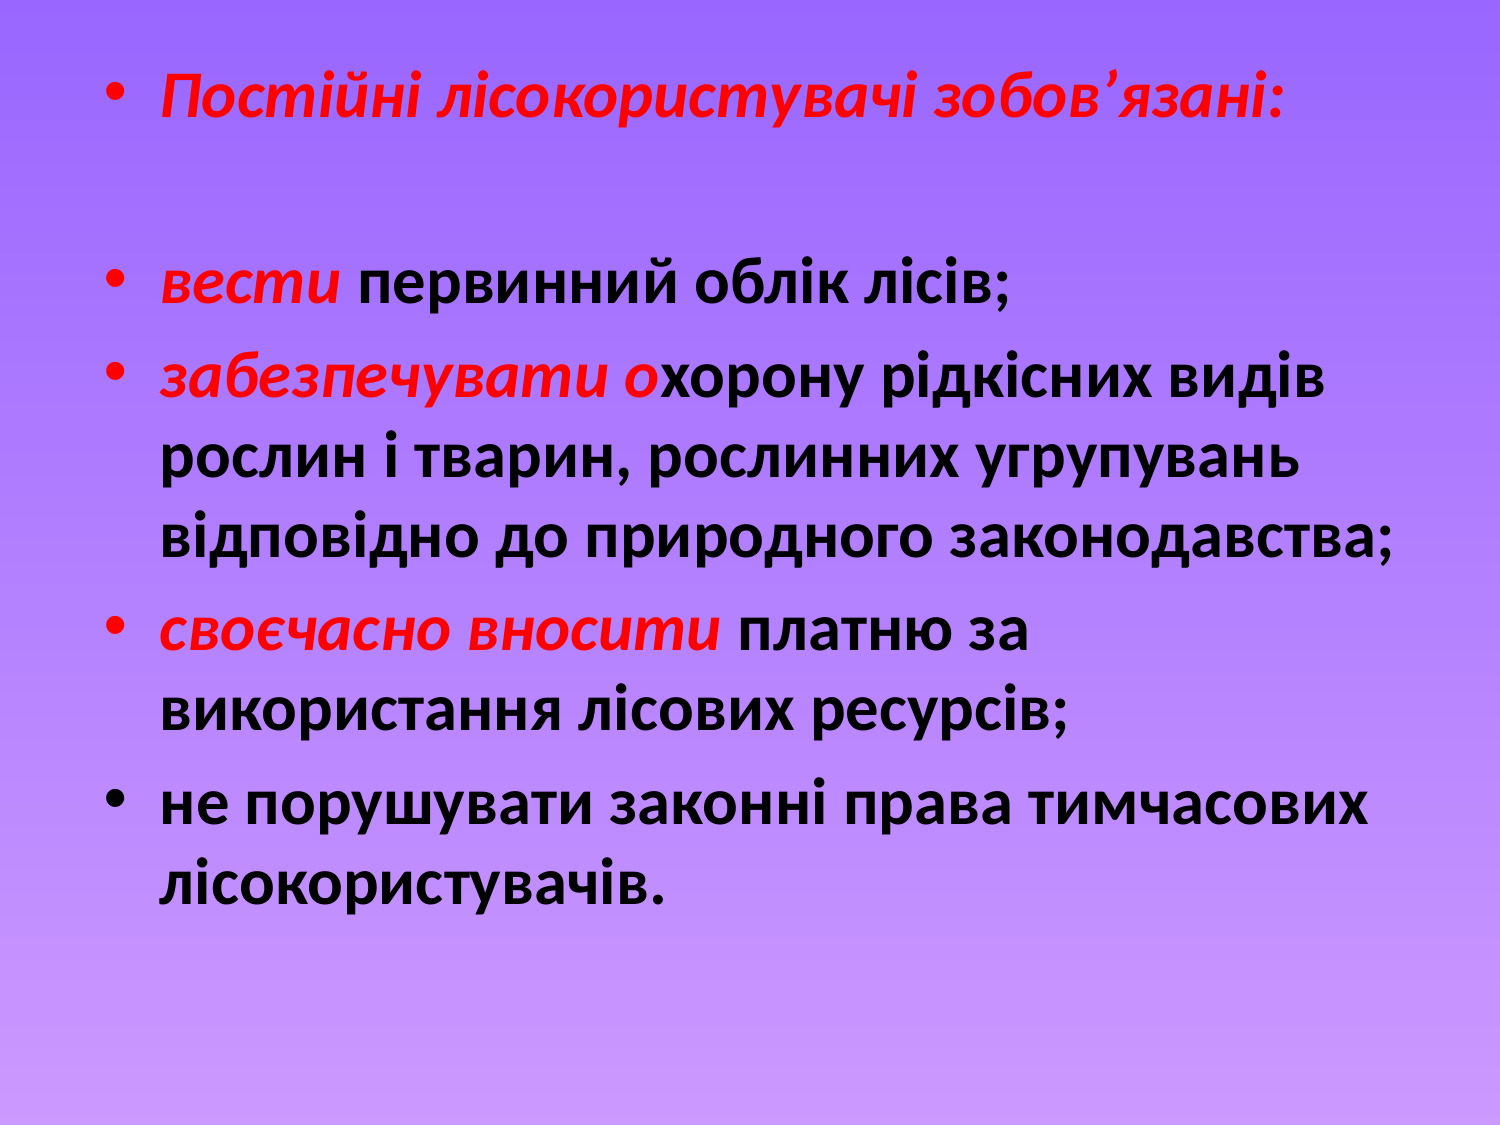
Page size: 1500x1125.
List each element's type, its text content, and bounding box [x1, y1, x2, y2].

list Постійні лісокористувачі зобов’язані: вести первинний облік лісів; забезпечувати охорону рідкісних видів рослин і тварин, рослинних угрупувань відповідно до природного законодавства; своєчасно вносити платню за використання лісових ресурсів; не порушувати законні права тимчасових лісокористувачів. [88, 42, 1425, 1005]
